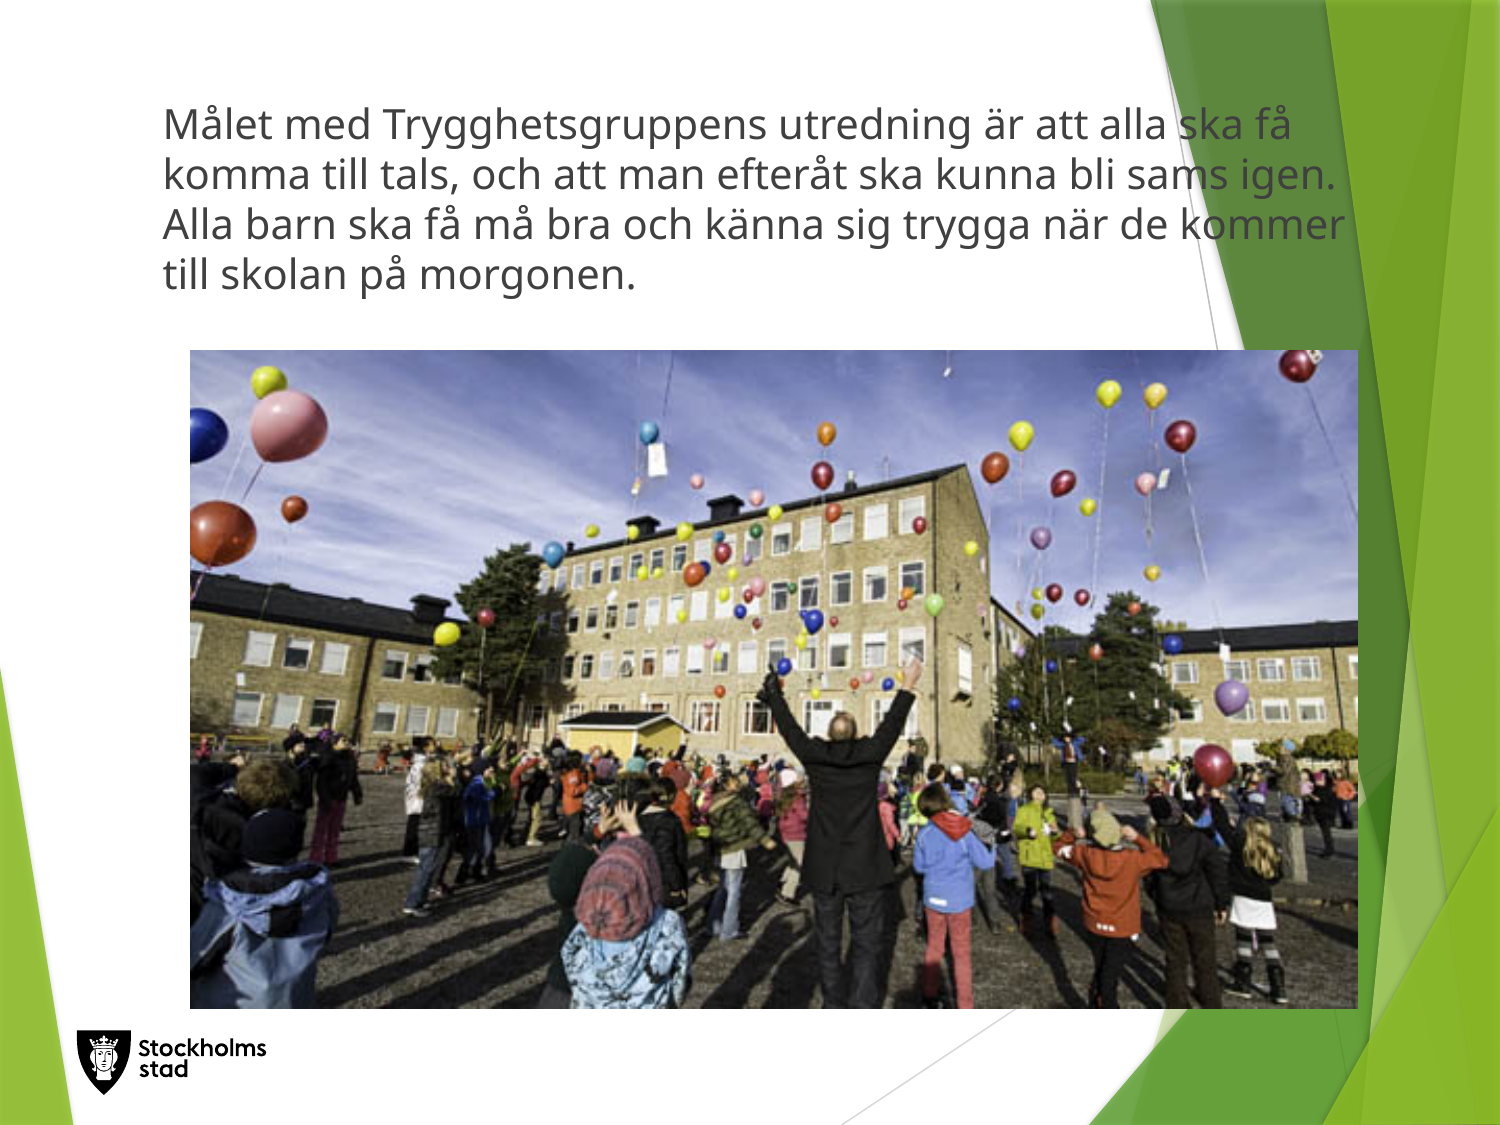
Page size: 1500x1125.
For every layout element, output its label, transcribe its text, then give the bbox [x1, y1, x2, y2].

picture [189, 349, 1358, 1010]
list Målet med Trygghetsgruppens utredning är att alla ska få komma till tals, och att man efteråt ska kunna bli sams igen. Alla barn ska få må bra och känna sig trygga när de kommer till skolan på morgonen. [147, 90, 1400, 680]
